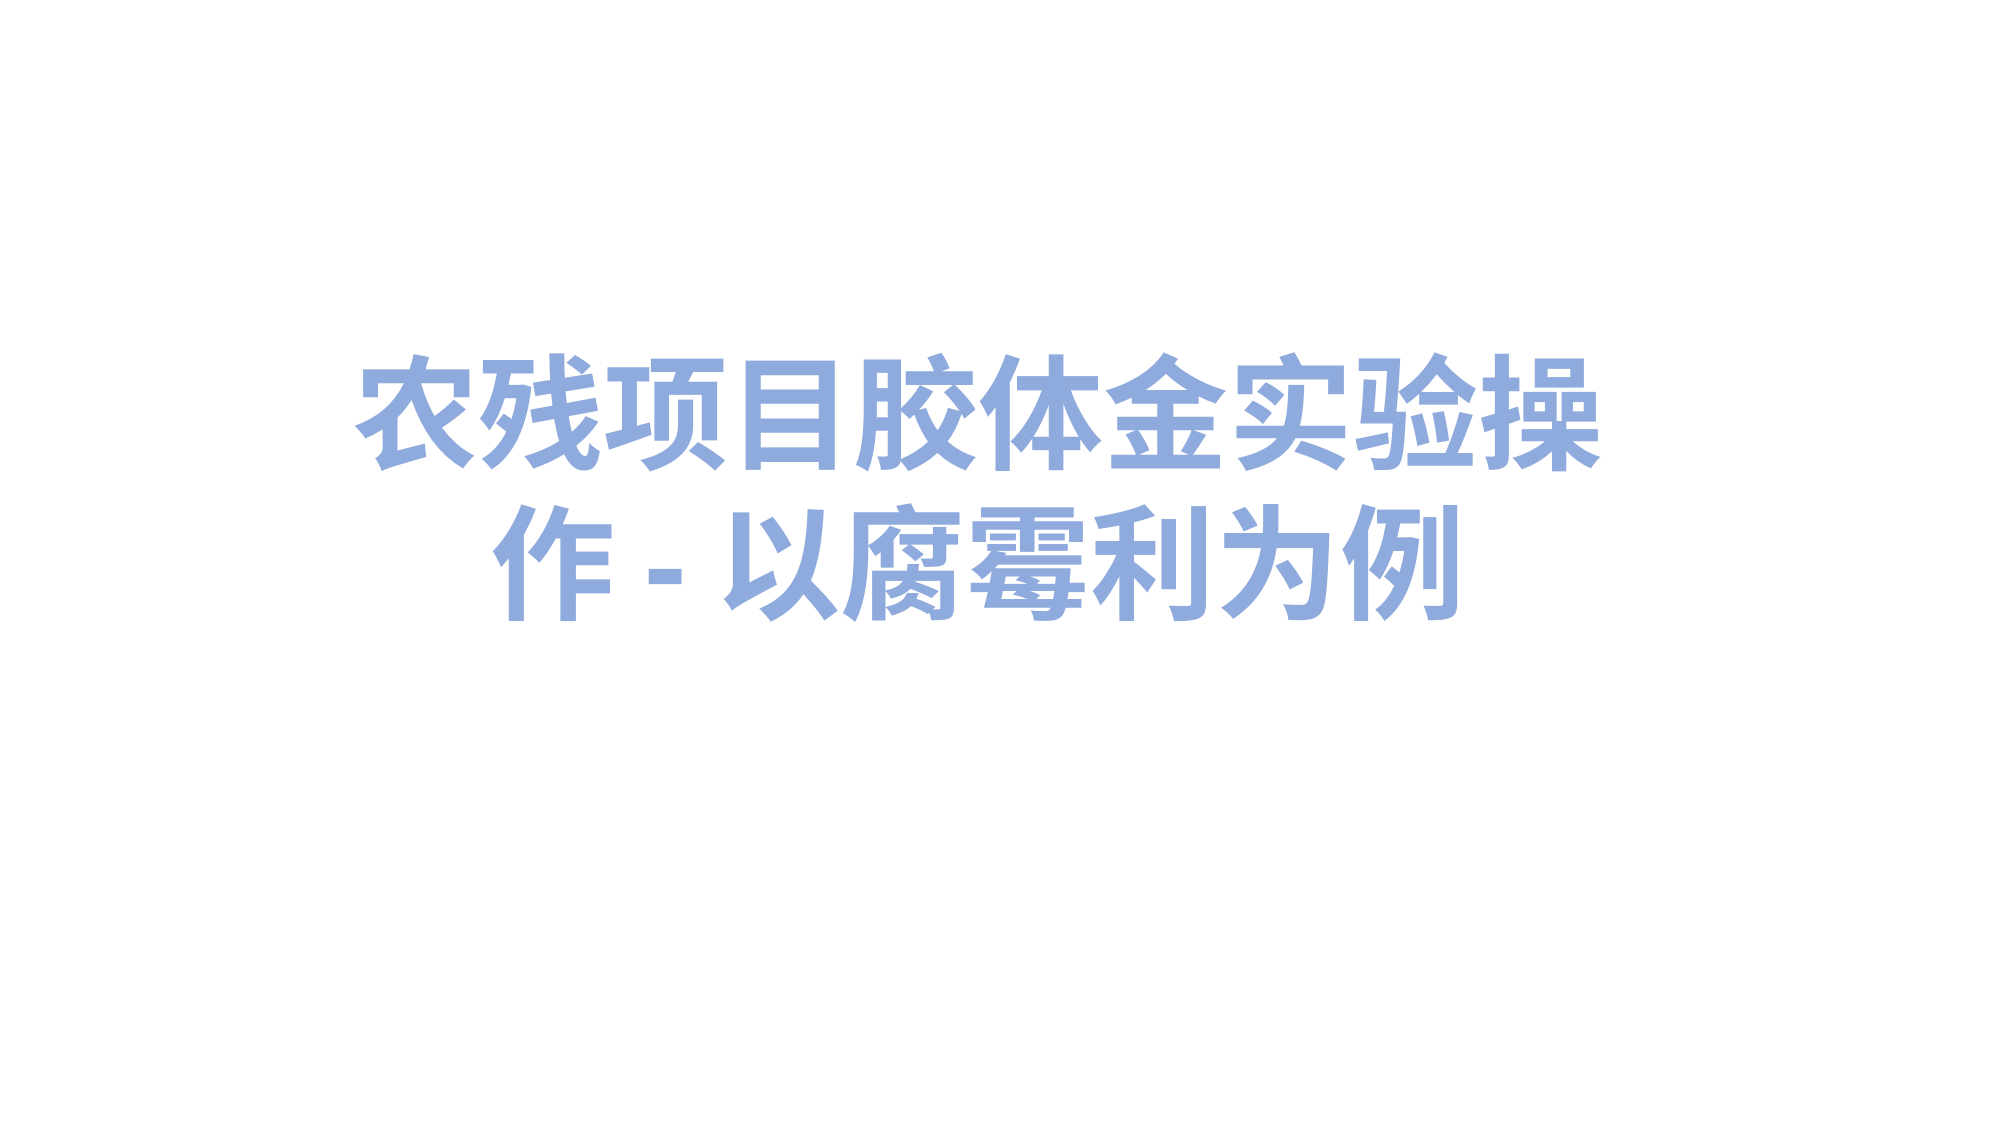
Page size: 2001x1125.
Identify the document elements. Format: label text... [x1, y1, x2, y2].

text_box 农残项目胶体金实验操作-以腐霉利为例 [260, 327, 1696, 643]
